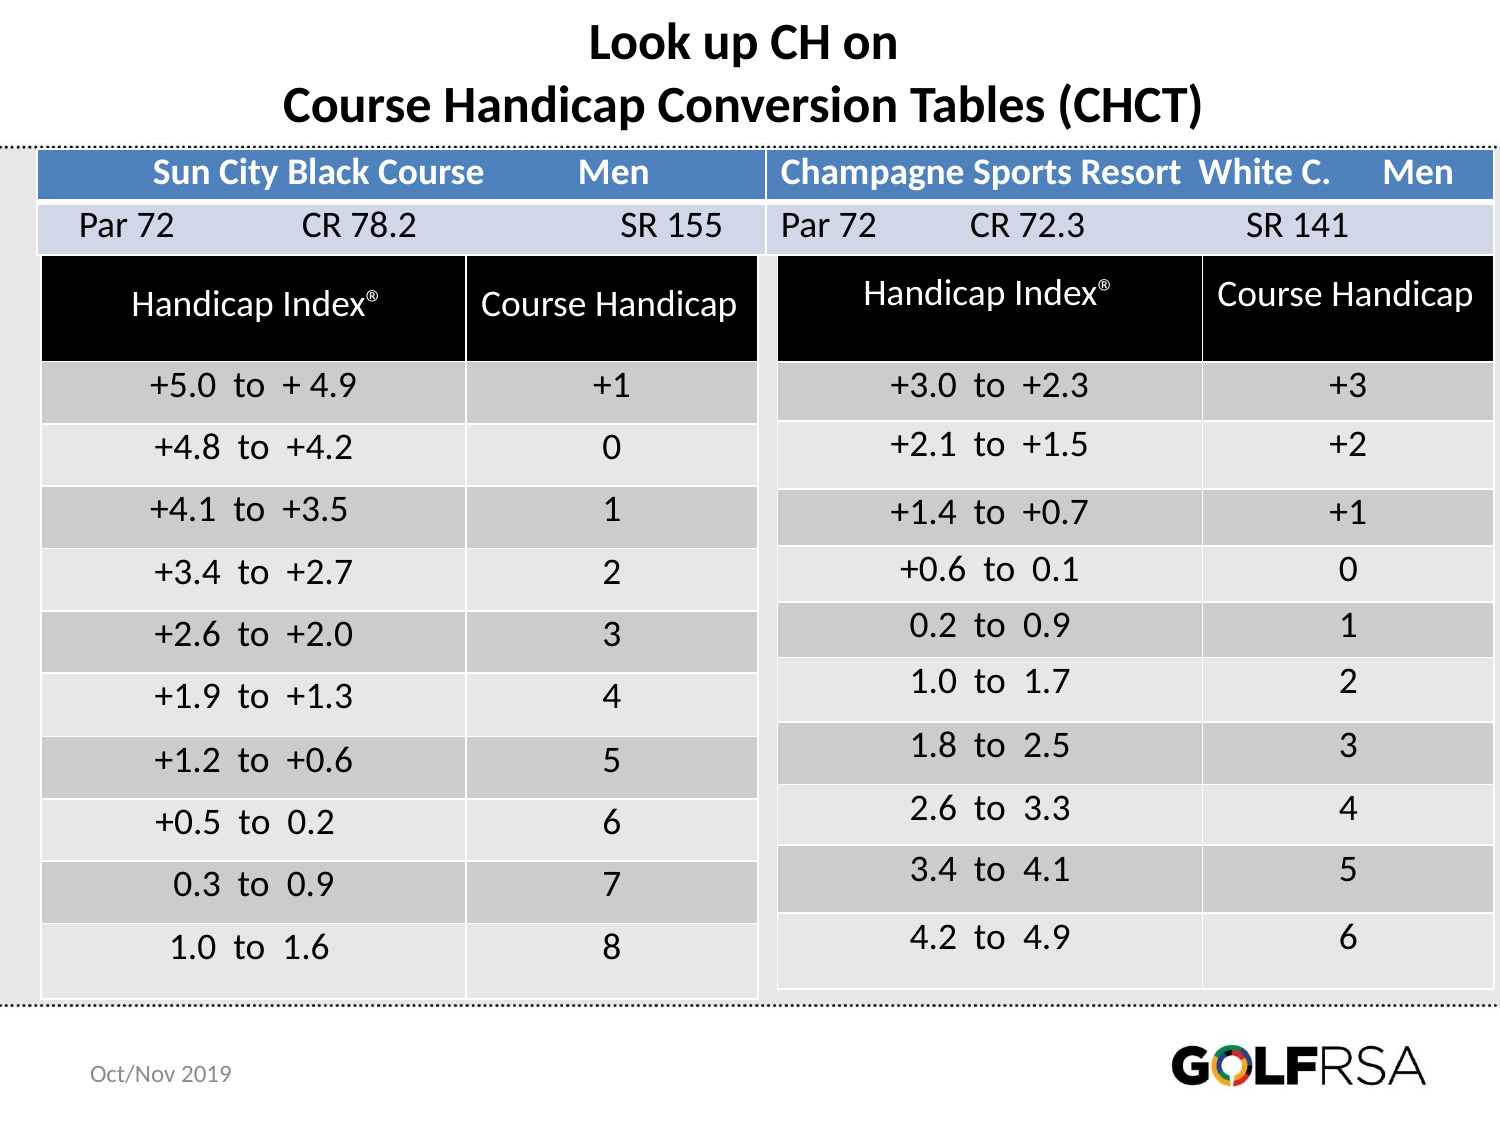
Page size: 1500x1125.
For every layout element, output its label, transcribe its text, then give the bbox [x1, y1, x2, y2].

table_cell 2 [467, 549, 757, 610]
table_cell 6 [467, 800, 757, 860]
table_cell +3.0 to +2.3 [778, 363, 1202, 420]
table_cell Par 72 CR 78.2 SR 155 [38, 205, 765, 254]
table_cell 4 [1203, 785, 1493, 844]
table_cell 1.0 to 1.7 [778, 658, 1202, 721]
table_cell 4.2 to 4.9 [778, 914, 1202, 988]
table_cell 2.6 to 3.3 [778, 785, 1202, 844]
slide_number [75, 1042, 425, 1103]
table_cell +5.0 to + 4.9 [42, 362, 465, 423]
table_cell +1 [1203, 490, 1493, 545]
table_cell +1.2 to +0.6 [42, 737, 465, 798]
picture [0, 141, 1500, 1125]
table_cell +0.5 to 0.2 [42, 800, 465, 860]
table_cell 1.8 to 2.5 [778, 723, 1202, 784]
table_cell 2 [1203, 658, 1493, 721]
table_cell 8 [467, 924, 757, 998]
table_cell +4.8 to +4.2 [42, 425, 465, 485]
table_cell +2.1 to +1.5 [778, 422, 1202, 488]
table_cell 5 [1203, 846, 1493, 912]
table_cell +3 [1203, 363, 1493, 420]
table_cell 1 [467, 487, 757, 548]
table_header Handicap Index® [42, 256, 465, 361]
table_cell 0.3 to 0.9 [42, 862, 465, 923]
table_cell 6 [1203, 914, 1493, 988]
title Look up CH on Course Handicap Conversion Tables (CHCT) [0, 0, 1500, 141]
table_header Handicap Index® [778, 256, 1202, 361]
table_cell 0 [467, 425, 757, 485]
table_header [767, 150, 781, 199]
table_cell 7 [467, 862, 757, 923]
table_cell 5 [467, 737, 757, 798]
table_header Sun City Black Course Men [38, 150, 765, 199]
table_cell 0.2 to 0.9 [778, 603, 1202, 657]
table_cell +2.6 to +2.0 [42, 612, 465, 672]
table_cell 3.4 to 4.1 [778, 846, 1202, 912]
table_header Course Handicap [467, 256, 757, 361]
table_cell 1.0 to 1.6 [42, 924, 465, 998]
table_cell +1.9 to +1.3 [42, 674, 465, 736]
table_cell 1 [1203, 603, 1493, 657]
table_cell +4.1 to +3.5 [42, 487, 465, 548]
table_cell Par 72 CR 72.3 SR 141 [767, 205, 1493, 254]
table_header Course Handicap [1203, 256, 1493, 361]
table_cell +1.4 to +0.7 [778, 490, 1202, 545]
table_cell +2 [1203, 422, 1493, 488]
table_cell 3 [467, 612, 757, 672]
table_cell +0.6 to 0.1 [778, 547, 1202, 601]
table_cell +1 [467, 362, 757, 423]
table_cell 0 [1203, 547, 1493, 601]
table_cell +3.4 to +2.7 [42, 549, 465, 610]
table_cell 3 [1203, 723, 1493, 784]
table_cell 4 [467, 674, 757, 736]
